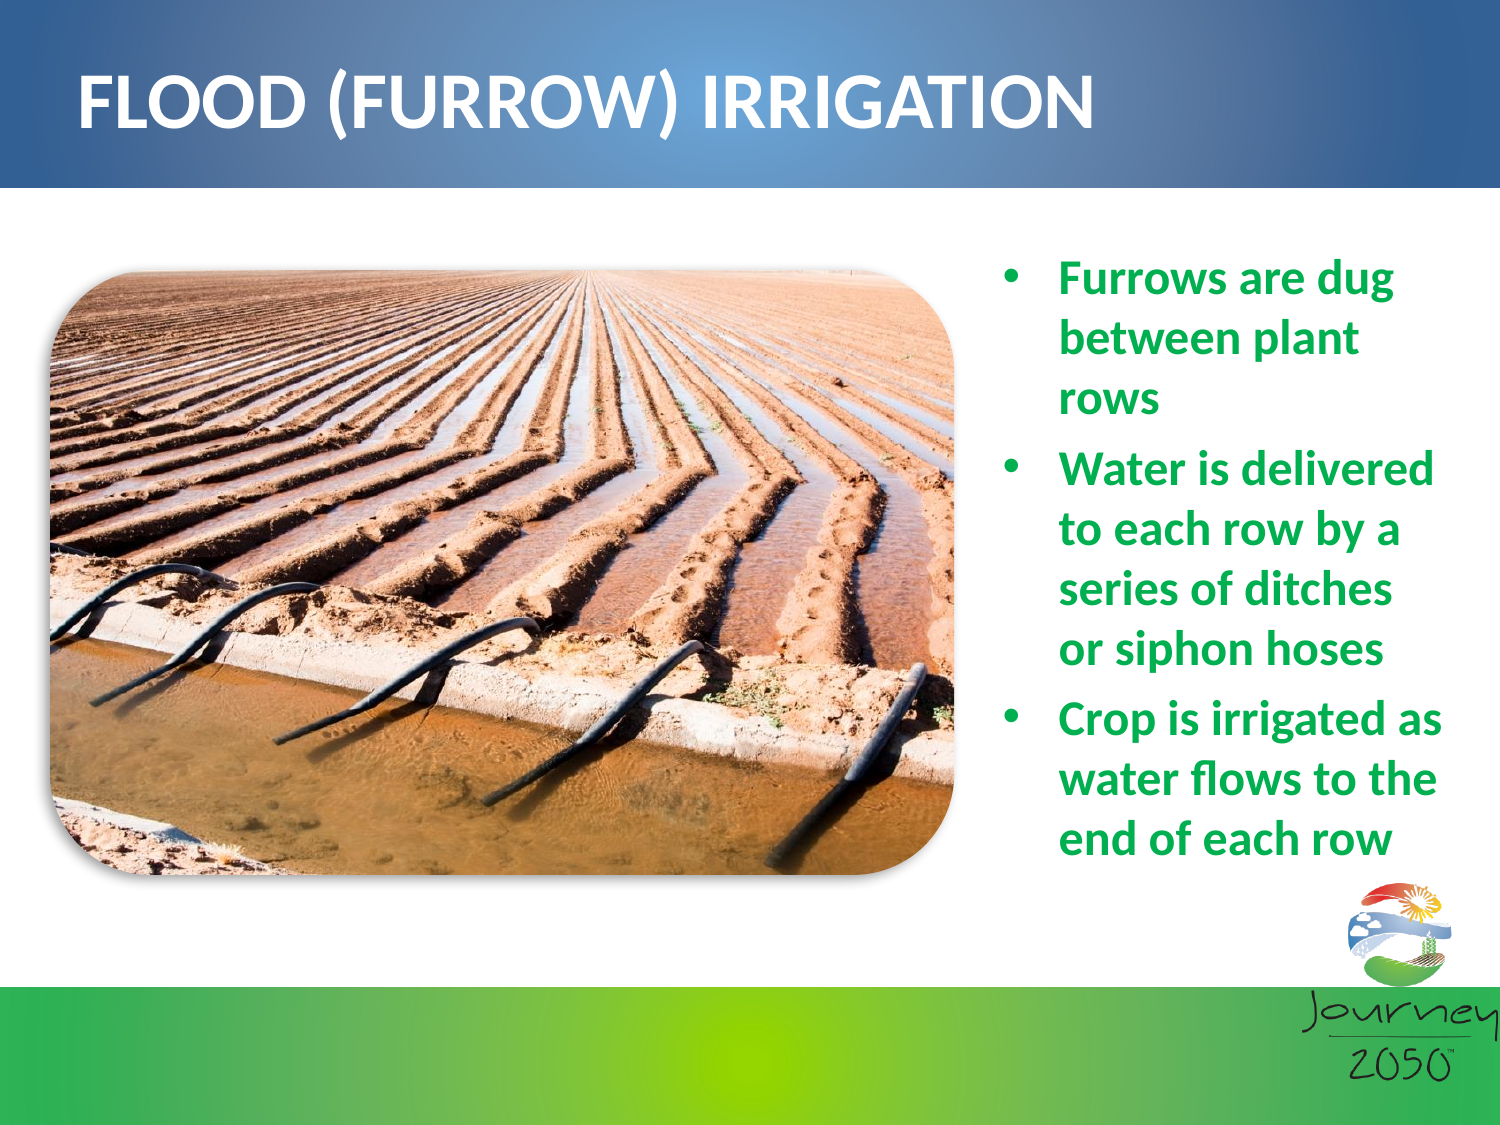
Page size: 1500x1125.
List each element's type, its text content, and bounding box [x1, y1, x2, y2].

title Flood (furrow) Irrigation [62, 2, 1246, 190]
picture [0, 882, 1500, 1125]
picture [0, 0, 1500, 188]
text_box Furrows are dug between plant rows Water is delivered to each row by a series of ditches or siphon hoses Crop is irrigated as water flows to the end of each row [987, 237, 1463, 942]
picture [49, 269, 955, 876]
